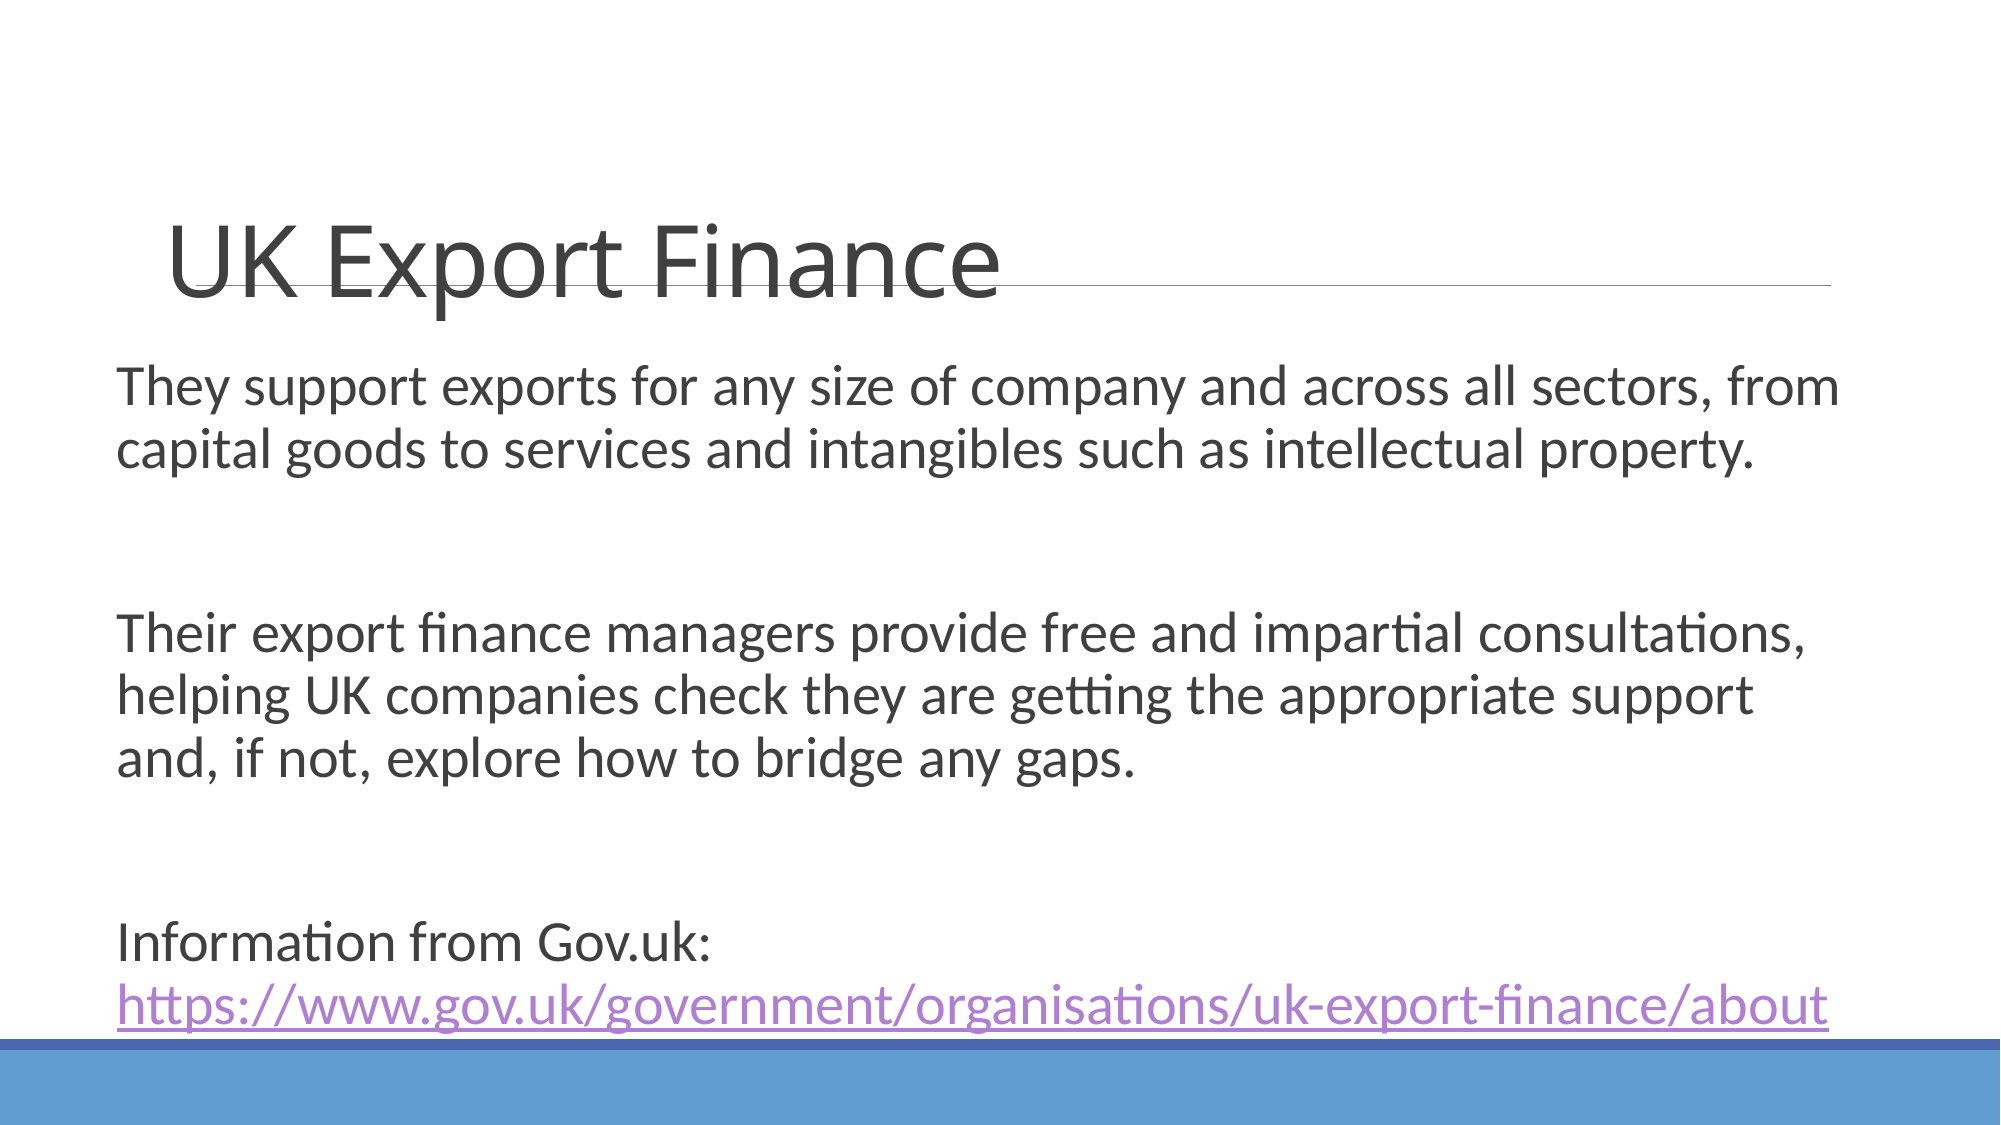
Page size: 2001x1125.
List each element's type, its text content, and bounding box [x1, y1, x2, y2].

list They support exports for any size of company and across all sectors, from capital goods to services and intangibles such as intellectual property. Their export finance managers provide free and impartial consultations, helping UK companies check they are getting the appropriate support and, if not, explore how to bridge any gaps. Information from Gov.uk: https://www.gov.uk/government/organisations/uk-export-finance/about [101, 347, 1851, 1093]
title UK Export Finance [149, 79, 1745, 326]
